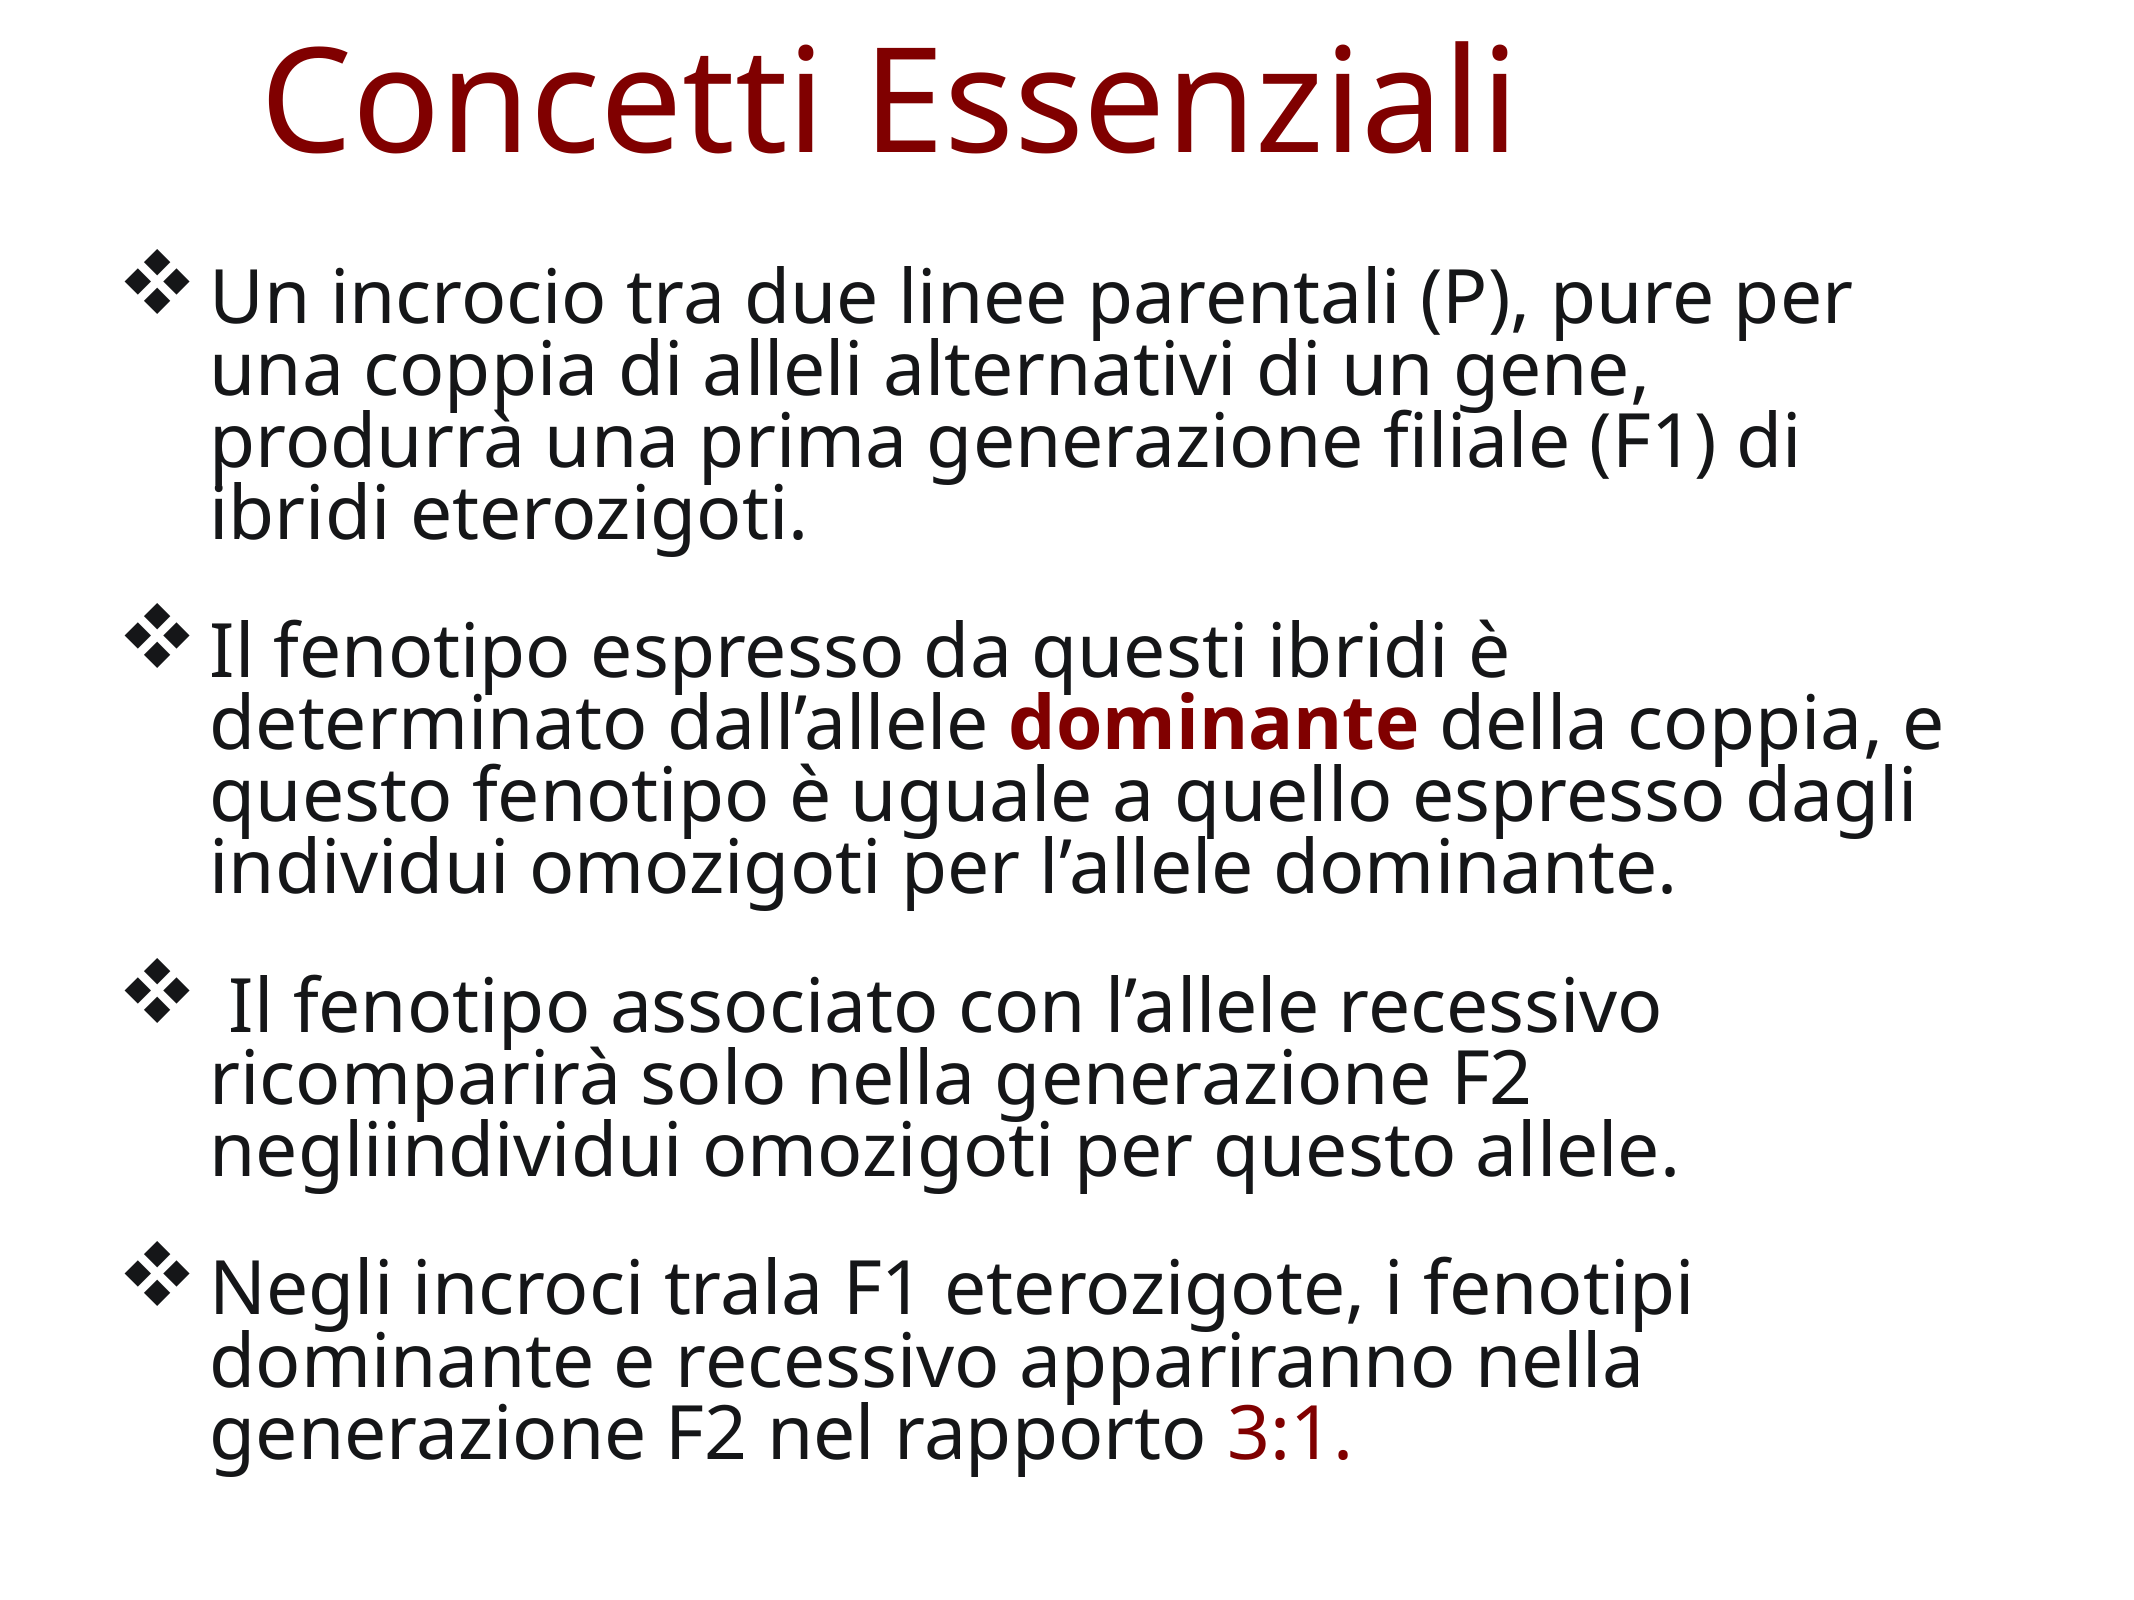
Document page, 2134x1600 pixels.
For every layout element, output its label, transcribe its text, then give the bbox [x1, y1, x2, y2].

title Concetti Essenziali [0, 0, 1780, 267]
list Un incrocio tra due linee parentali (P), pure per una coppia di alleli alternativi di un gene, produrrà una prima generazione filiale (F1) di ibridi eterozigoti. Il fenotipo espresso da questi ibridi è determinato dall’allele dominante della coppia, e questo fenotipo è uguale a quello espresso dagli individui omozigoti per l’allele dominante. Il fenotipo associato con l’allele recessivo ricomparirà solo nella generazione F2 negliindividui omozigoti per questo allele. Negli incroci trala F1 eterozigote, i fenotipi dominante e recessivo appariranno nella generazione F2 nel rapporto 3:1. [52, 195, 1968, 1544]
